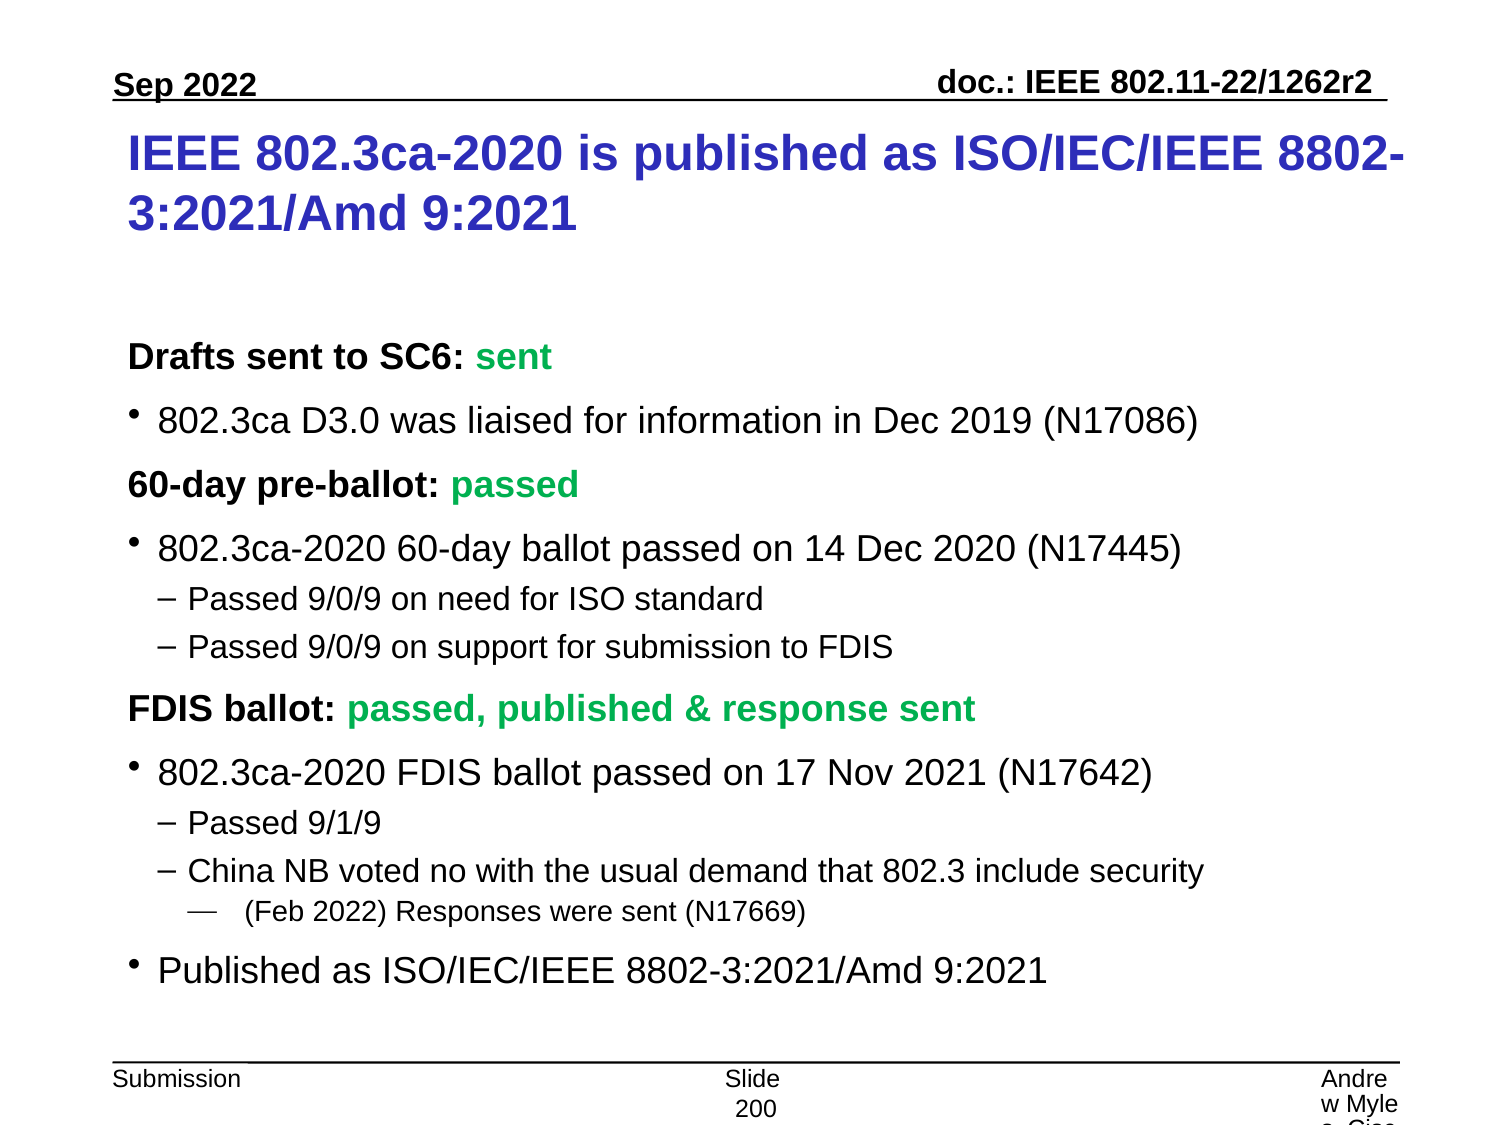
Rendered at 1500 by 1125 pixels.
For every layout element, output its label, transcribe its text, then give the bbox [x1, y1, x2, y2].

footer Andrew Myles, Cisco [1320, 1061, 1402, 1093]
slide_number Slide 200 [709, 1061, 803, 1093]
list Drafts sent to SC6: sent 802.3ca D3.0 was liaised for information in Dec 2019 (N17086) 60-day pre-ballot: passed 802.3ca-2020 60-day ballot passed on 14 Dec 2020 (N17445) Passed 9/0/9 on need for ISO standard Passed 9/0/9 on support for submission to FDIS FDIS ballot: passed, published & response sent 802.3ca-2020 FDIS ballot passed on 17 Nov 2021 (N17642) Passed 9/1/9 China NB voted no with the usual demand that 802.3 include security (Feb 2022) Responses were sent (N17669) Published as ISO/IEC/IEEE 8802-3:2021/Amd 9:2021 [112, 324, 1388, 1000]
title IEEE 802.3ca-2020 is published as ISO/IEC/IEEE 8802-3:2021/Amd 9:2021 [112, 112, 1463, 288]
